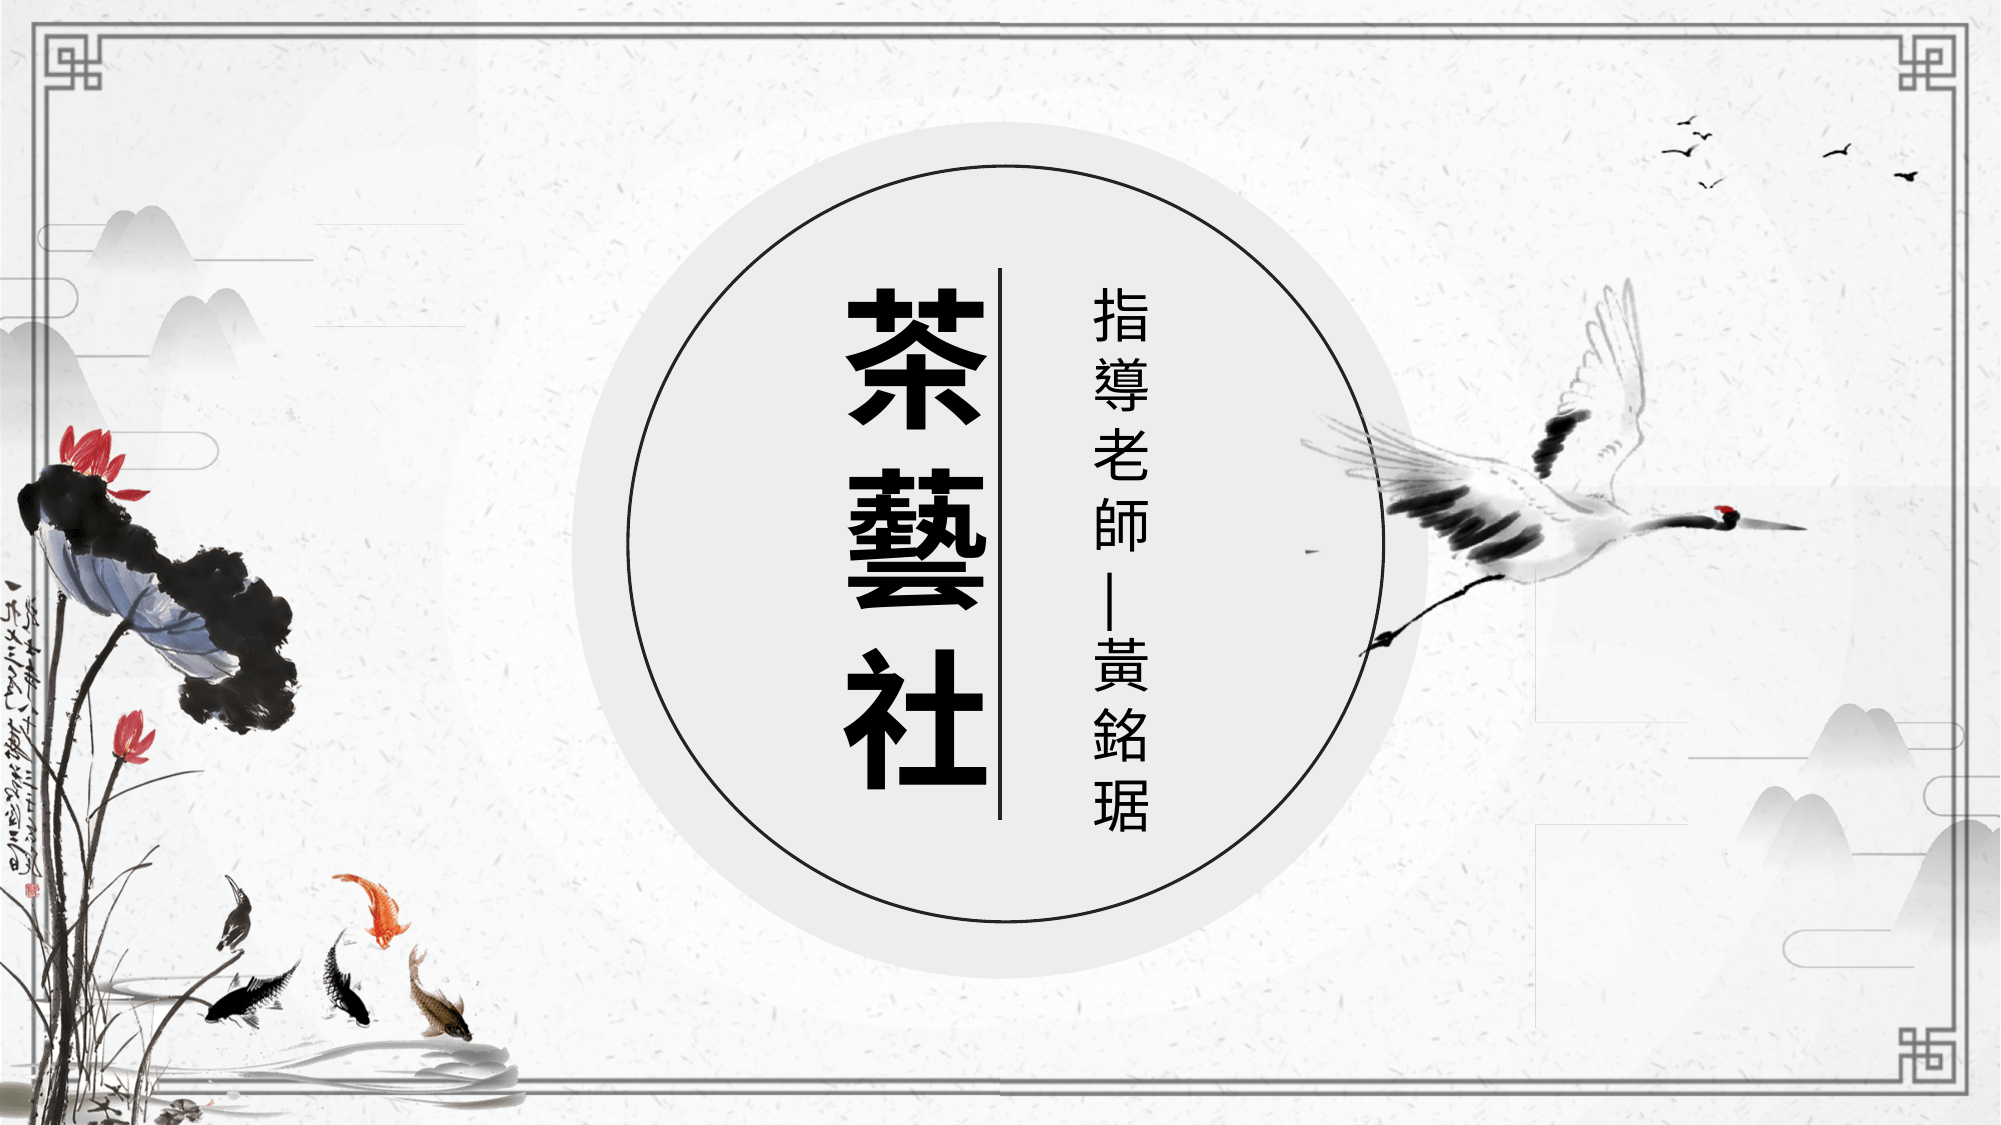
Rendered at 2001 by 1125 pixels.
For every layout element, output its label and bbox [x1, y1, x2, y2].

text_box [571, 121, 1429, 979]
picture [0, 0, 2001, 1125]
